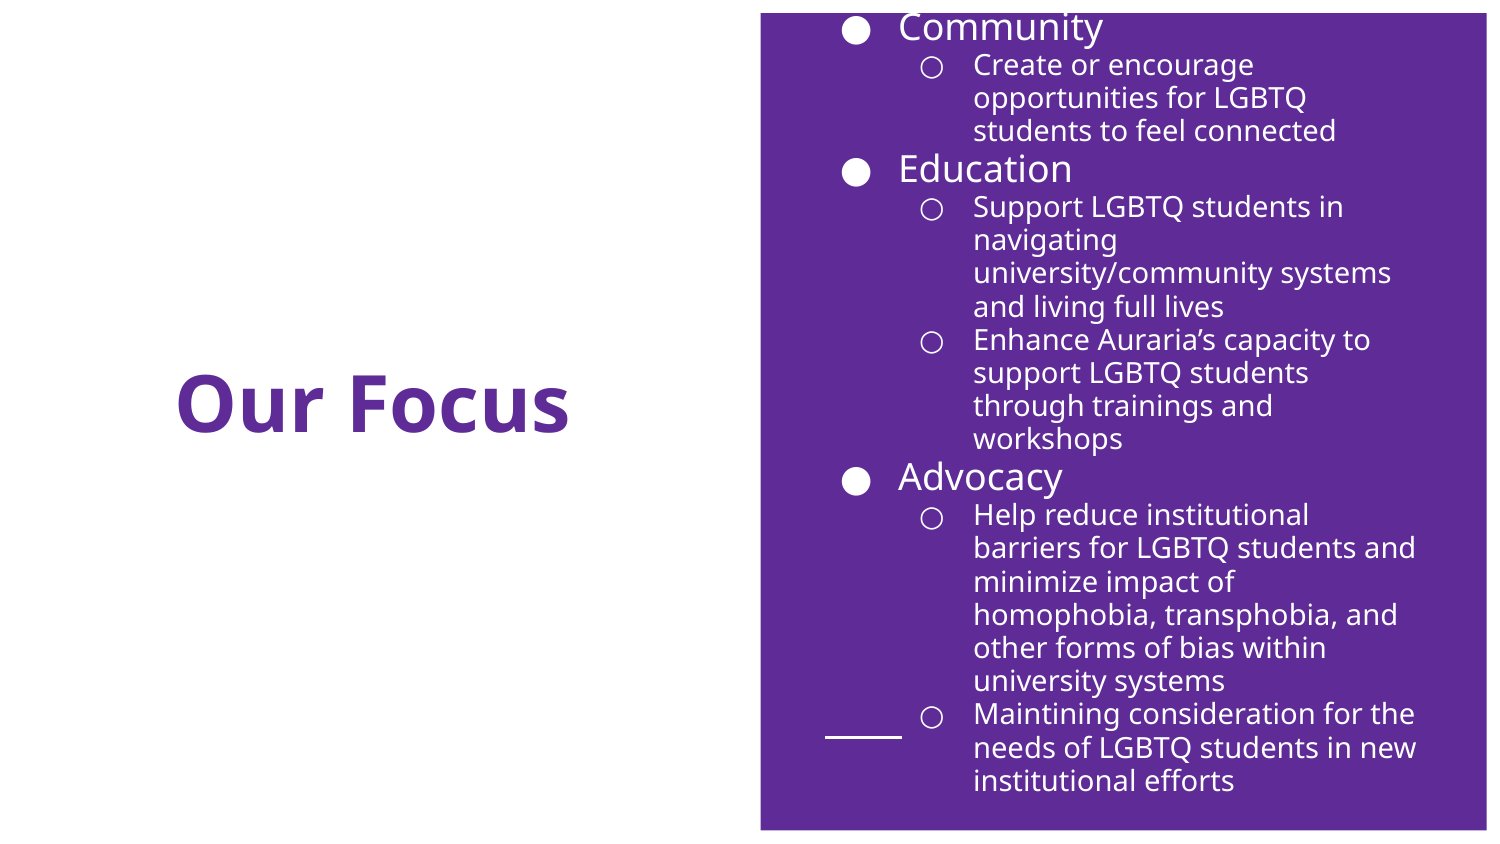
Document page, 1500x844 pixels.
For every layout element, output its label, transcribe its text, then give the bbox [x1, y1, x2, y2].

title Our Focus [41, 276, 706, 528]
list Community Create or encourage opportunities for LGBTQ students to feel connected Education Support LGBTQ students in navigating university/community systems and living full lives Enhance Auraria’s capacity to support LGBTQ students through trainings and workshops Advocacy Help reduce institutional barriers for LGBTQ students and minimize impact of homophobia, transphobia, and other forms of bias within university systems Maintining consideration for the needs of LGBTQ students in new institutional efforts [808, 55, 1438, 749]
